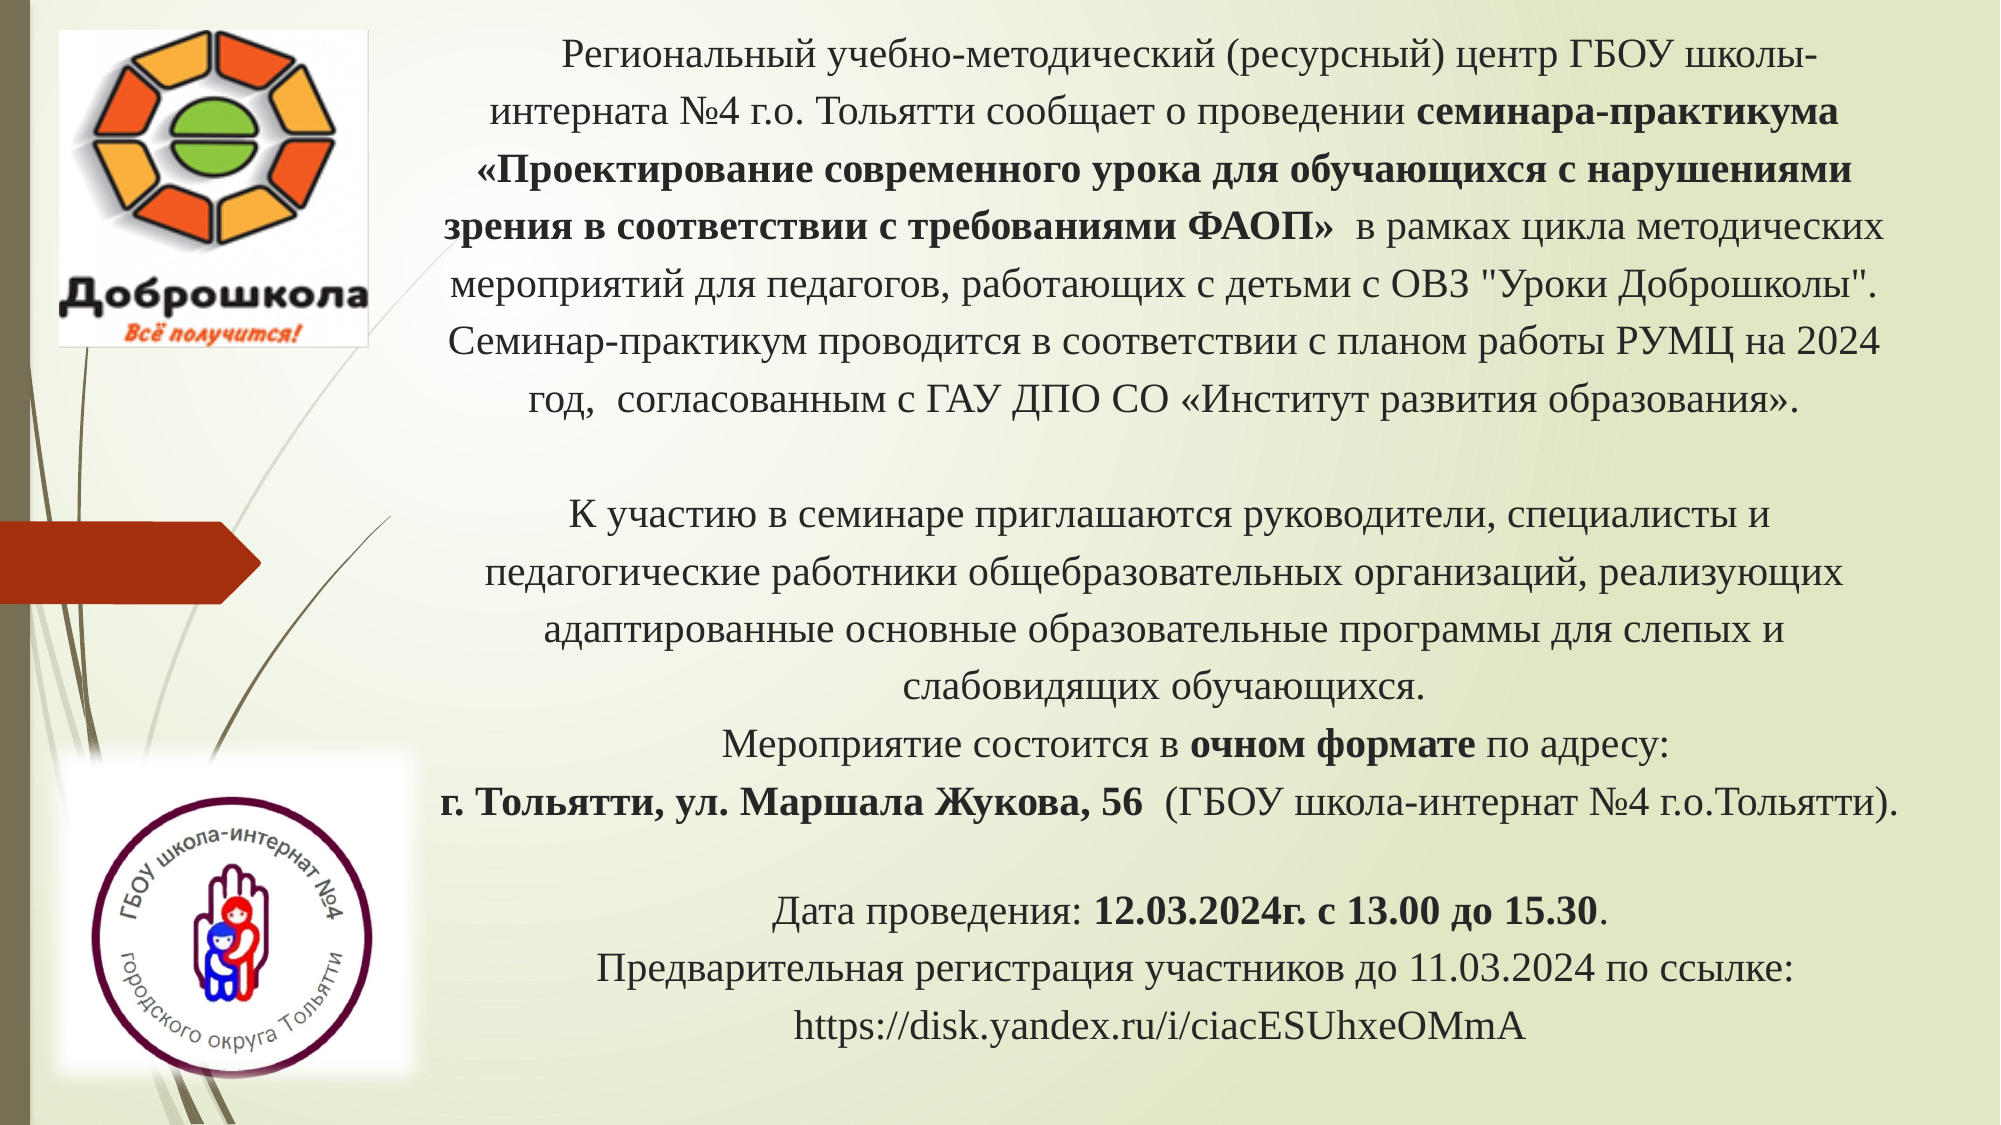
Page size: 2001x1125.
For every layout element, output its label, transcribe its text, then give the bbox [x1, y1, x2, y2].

picture [38, 732, 433, 1094]
picture [59, 30, 371, 351]
title Региональный учебно-методический (ресурсный) центр ГБОУ школы-интерната №4 г.о. Тольятти сообщает о проведении семинара-практикума «Проектирование современного урока для обучающихся с нарушениями зрения в соответствии с требованиями ФАОП» в рамках цикла методических мероприятий для педагогов, работающих с детьми с ОВЗ "Уроки Доброшколы". Семинар-практикум проводится в соответствии с планом работы РУМЦ на 2024 год, согласованным с ГАУ ДПО СО «Институт развития образования». К участию в семинаре приглашаются руководители, специалисты и педагогические работники общебразовательных организаций, реализующих адаптированные основные образовательные программы для слепых и слабовидящих обучающихся. Мероприятие состоится в очном формате по адресу: г. Тольятти, ул. Маршала Жукова, 56 (ГБОУ школа-интернат №4 г.о.Тольятти). Дата проведения: 12.03.2024г. с 13.00 до 15.30. Предварительная регистрация участников до 11.03.2024 по ссылке: https://disk.yandex.ru/i/ciacESUhxeOMmA [413, 74, 1916, 1106]
